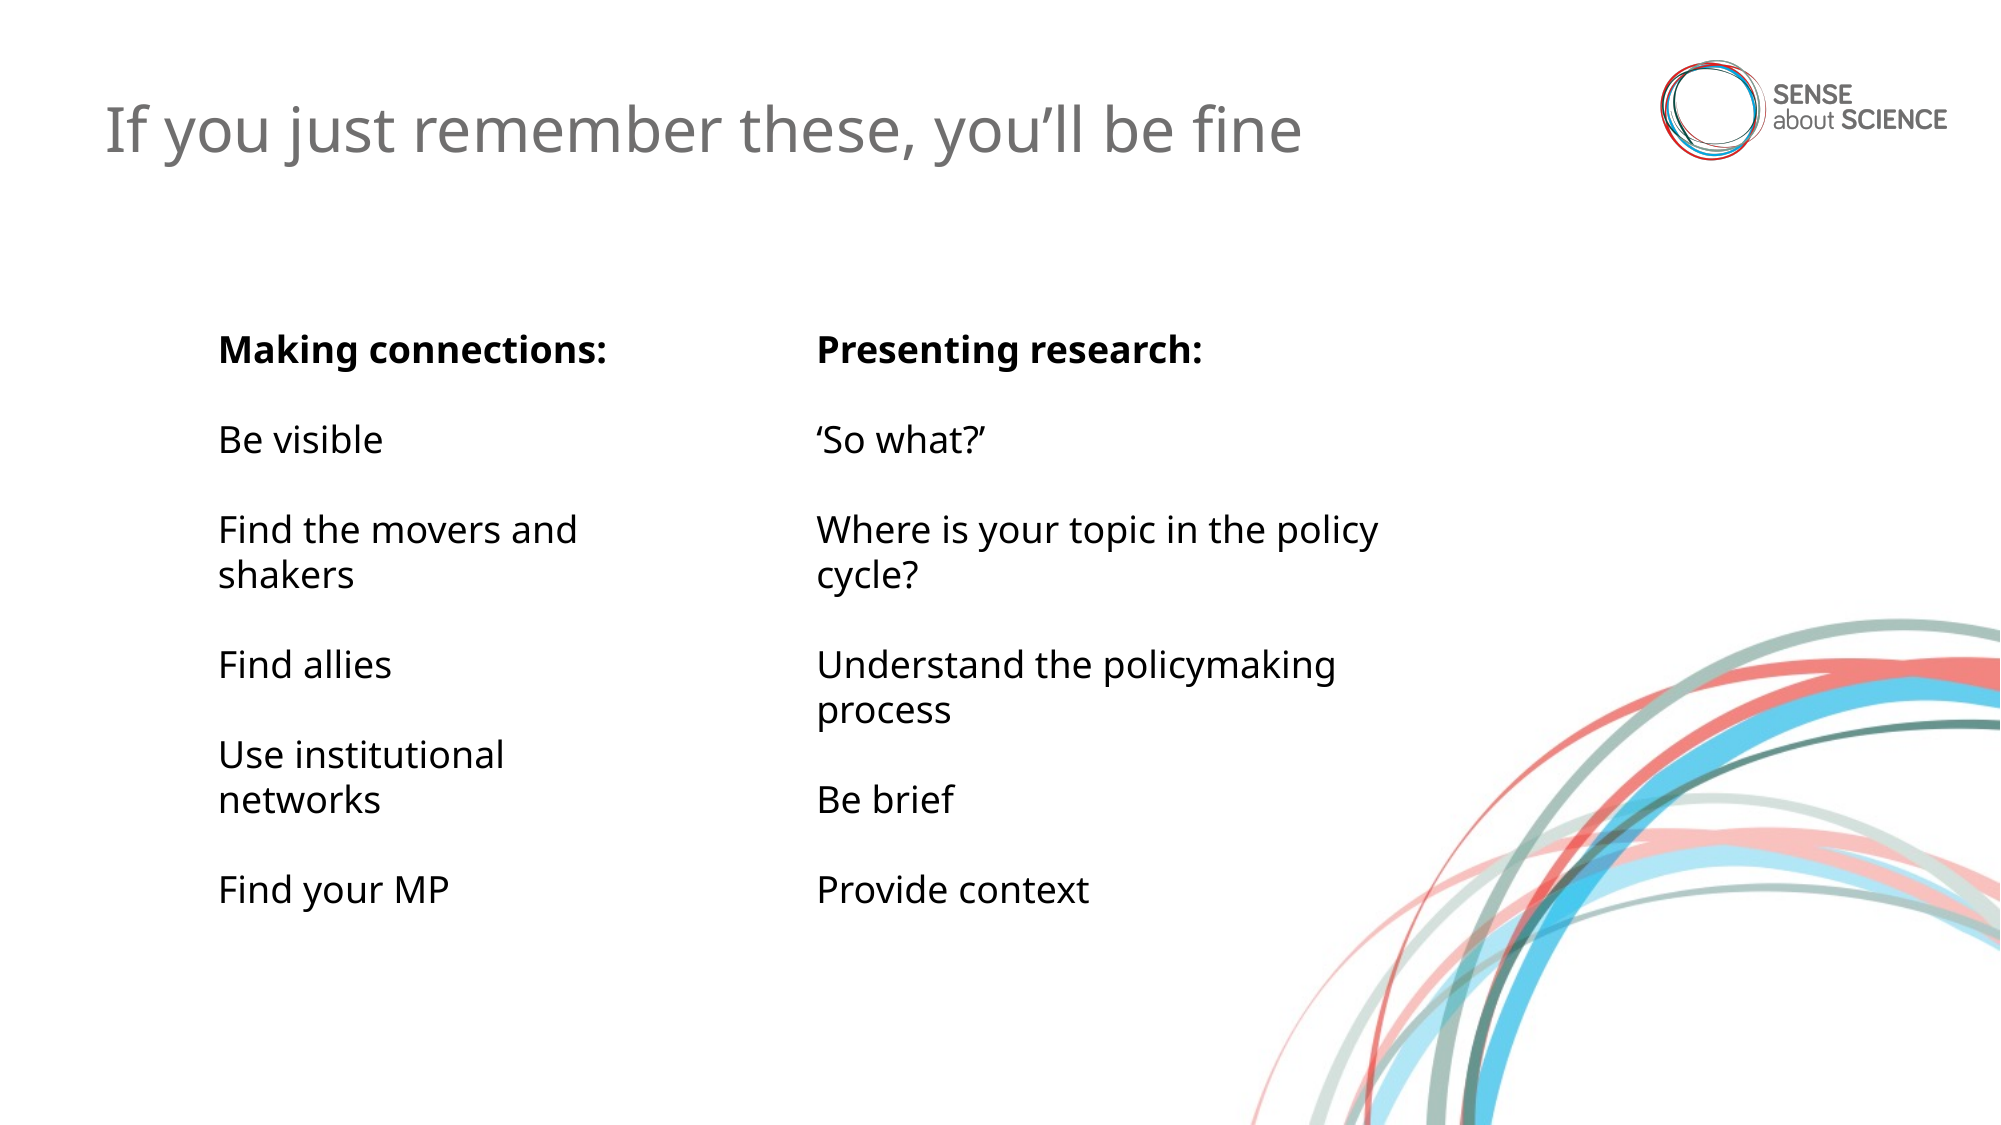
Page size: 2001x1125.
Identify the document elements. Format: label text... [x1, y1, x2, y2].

picture [0, 2, 2000, 1125]
list If you just remember these, you’ll be fine [90, 91, 1411, 247]
text_box Making connections: Be visible Find the movers and shakers Find allies Use institutional networks Find your MP [203, 318, 693, 919]
text_box Presenting research: ‘So what?’ Where is your topic in the policy cycle? Understand the policymaking process Be brief Provide context [801, 318, 1445, 919]
